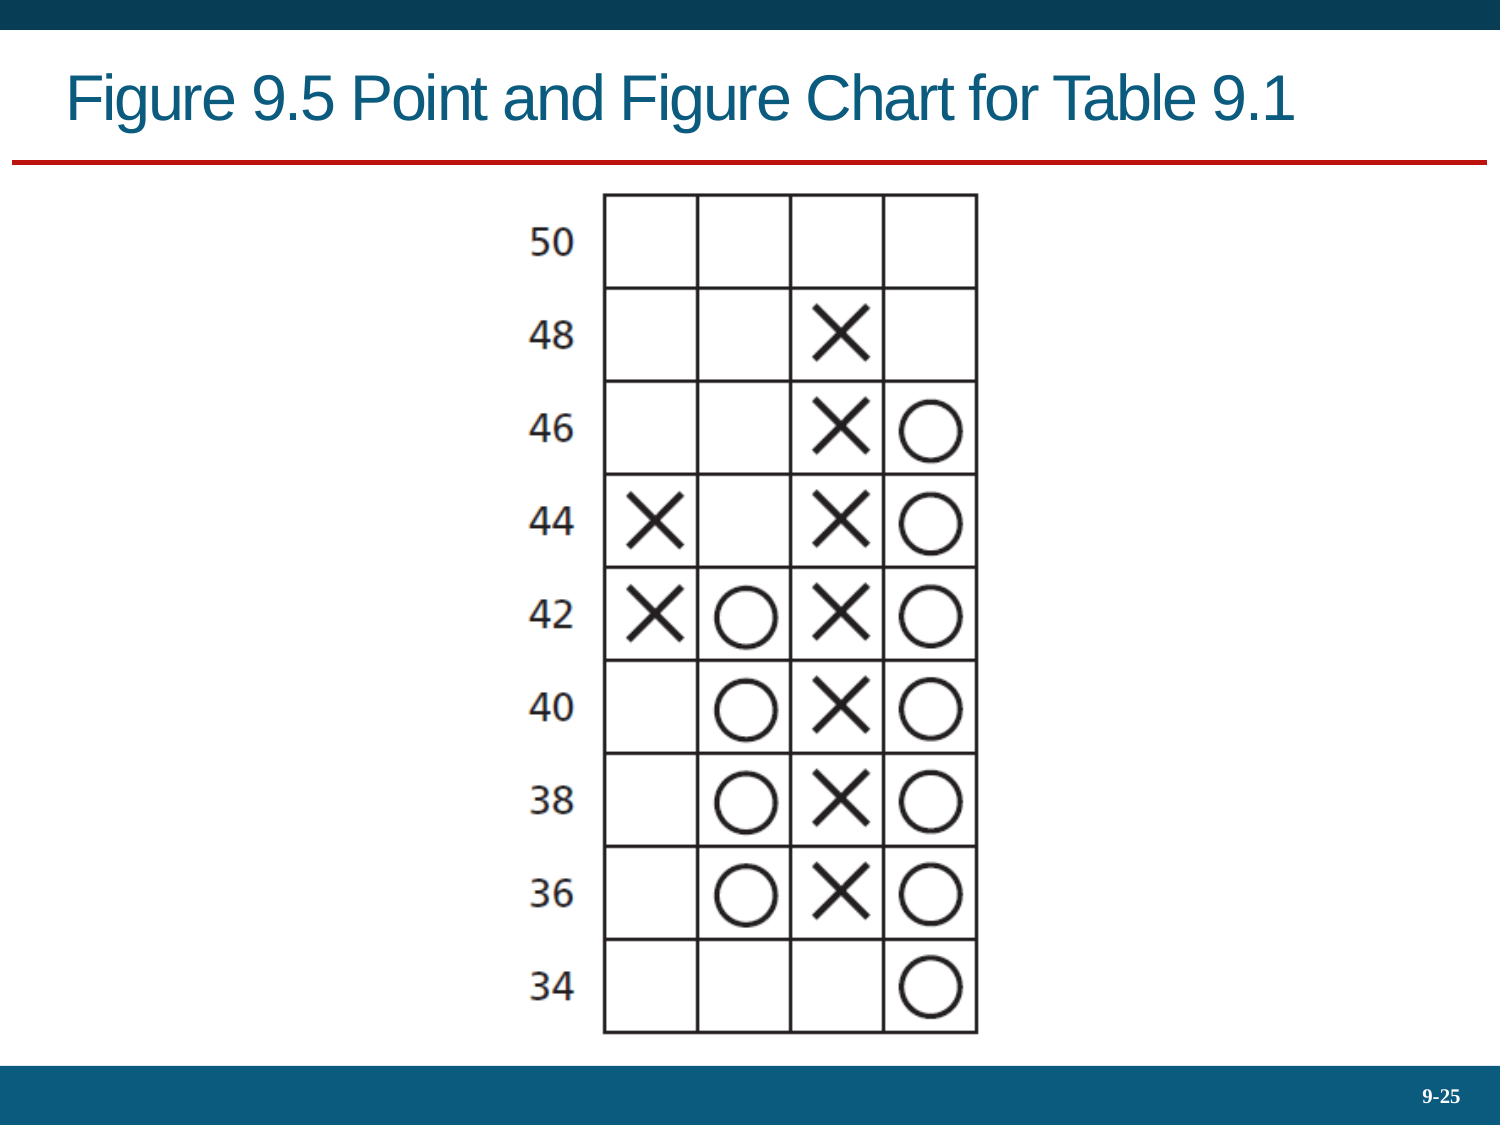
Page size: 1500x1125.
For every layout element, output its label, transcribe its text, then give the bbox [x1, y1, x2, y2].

picture [511, 187, 988, 1049]
title Figure 9.5 Point and Figure Chart for Table 9.1 [50, 24, 1453, 163]
